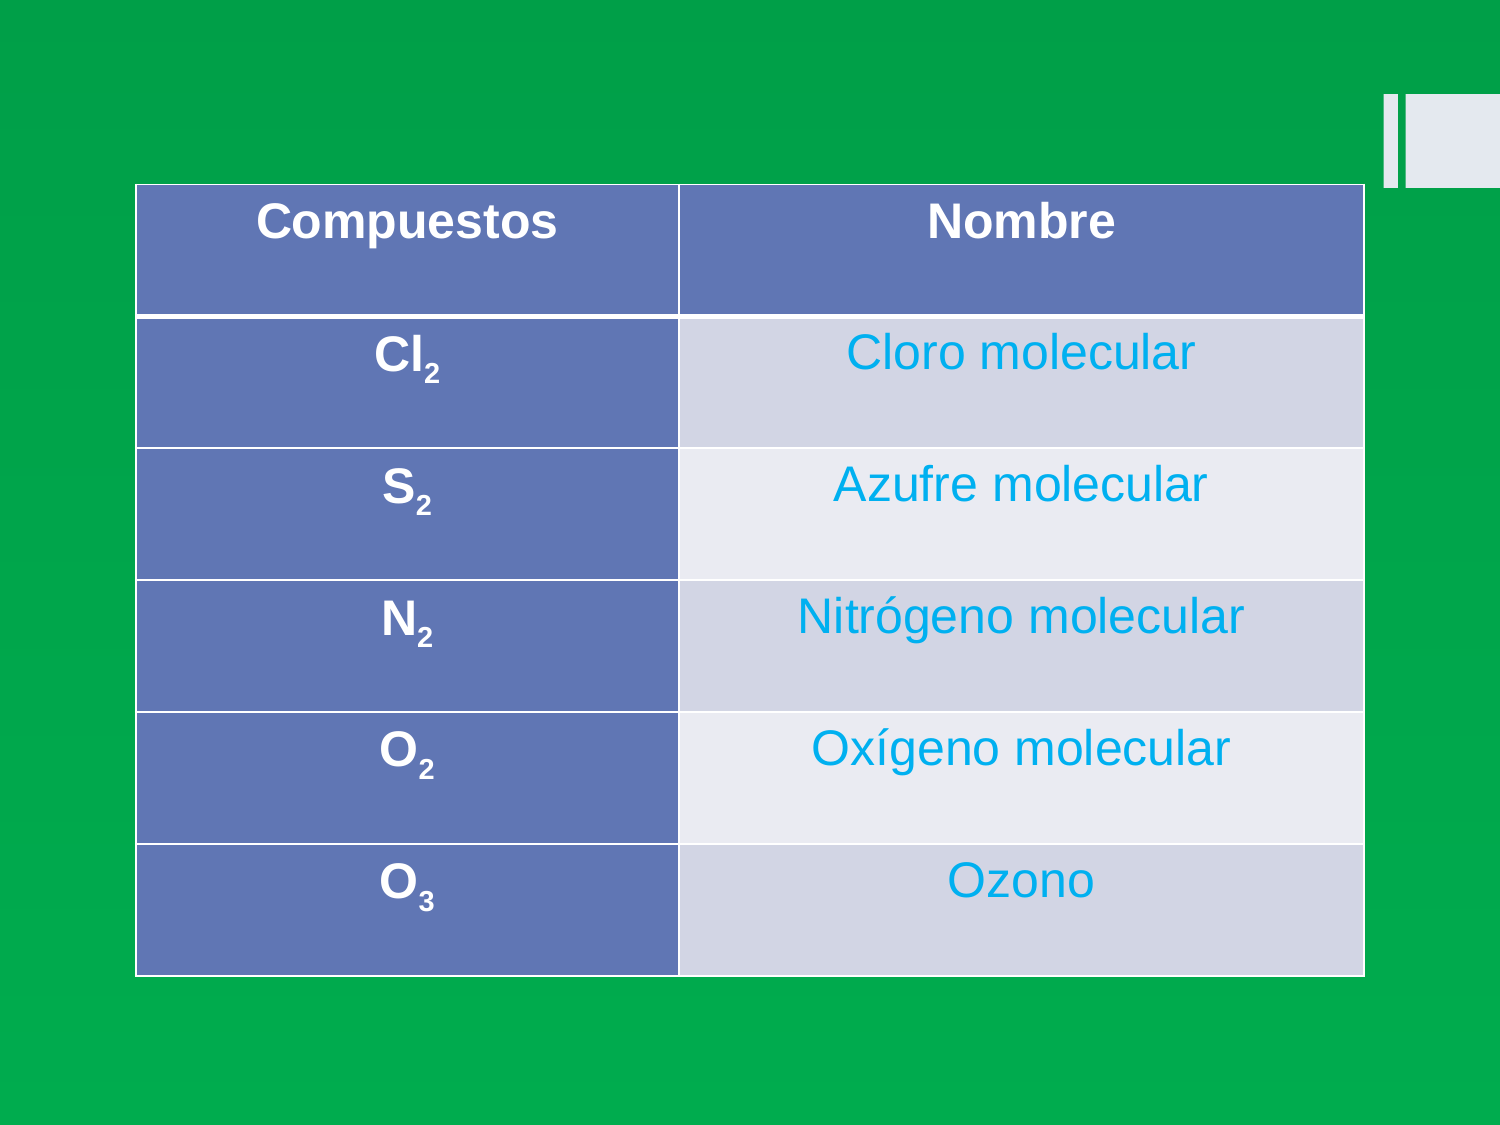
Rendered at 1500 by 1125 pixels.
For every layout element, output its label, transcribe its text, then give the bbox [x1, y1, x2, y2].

table_cell Nitrógeno molecular [680, 581, 1363, 711]
table_cell Azufre molecular [680, 449, 1363, 579]
table_cell Ozono [680, 845, 1363, 975]
table_cell Cloro molecular [680, 319, 1363, 447]
table_header Nombre [680, 185, 1363, 314]
table_cell O3 [137, 845, 678, 975]
table_cell N2 [137, 581, 678, 711]
table_cell Oxígeno molecular [680, 713, 1363, 843]
table_header Compuestos [137, 185, 678, 314]
table_cell Cl2 [137, 319, 678, 447]
table_cell S2 [137, 449, 678, 579]
table_cell O2 [137, 713, 678, 843]
